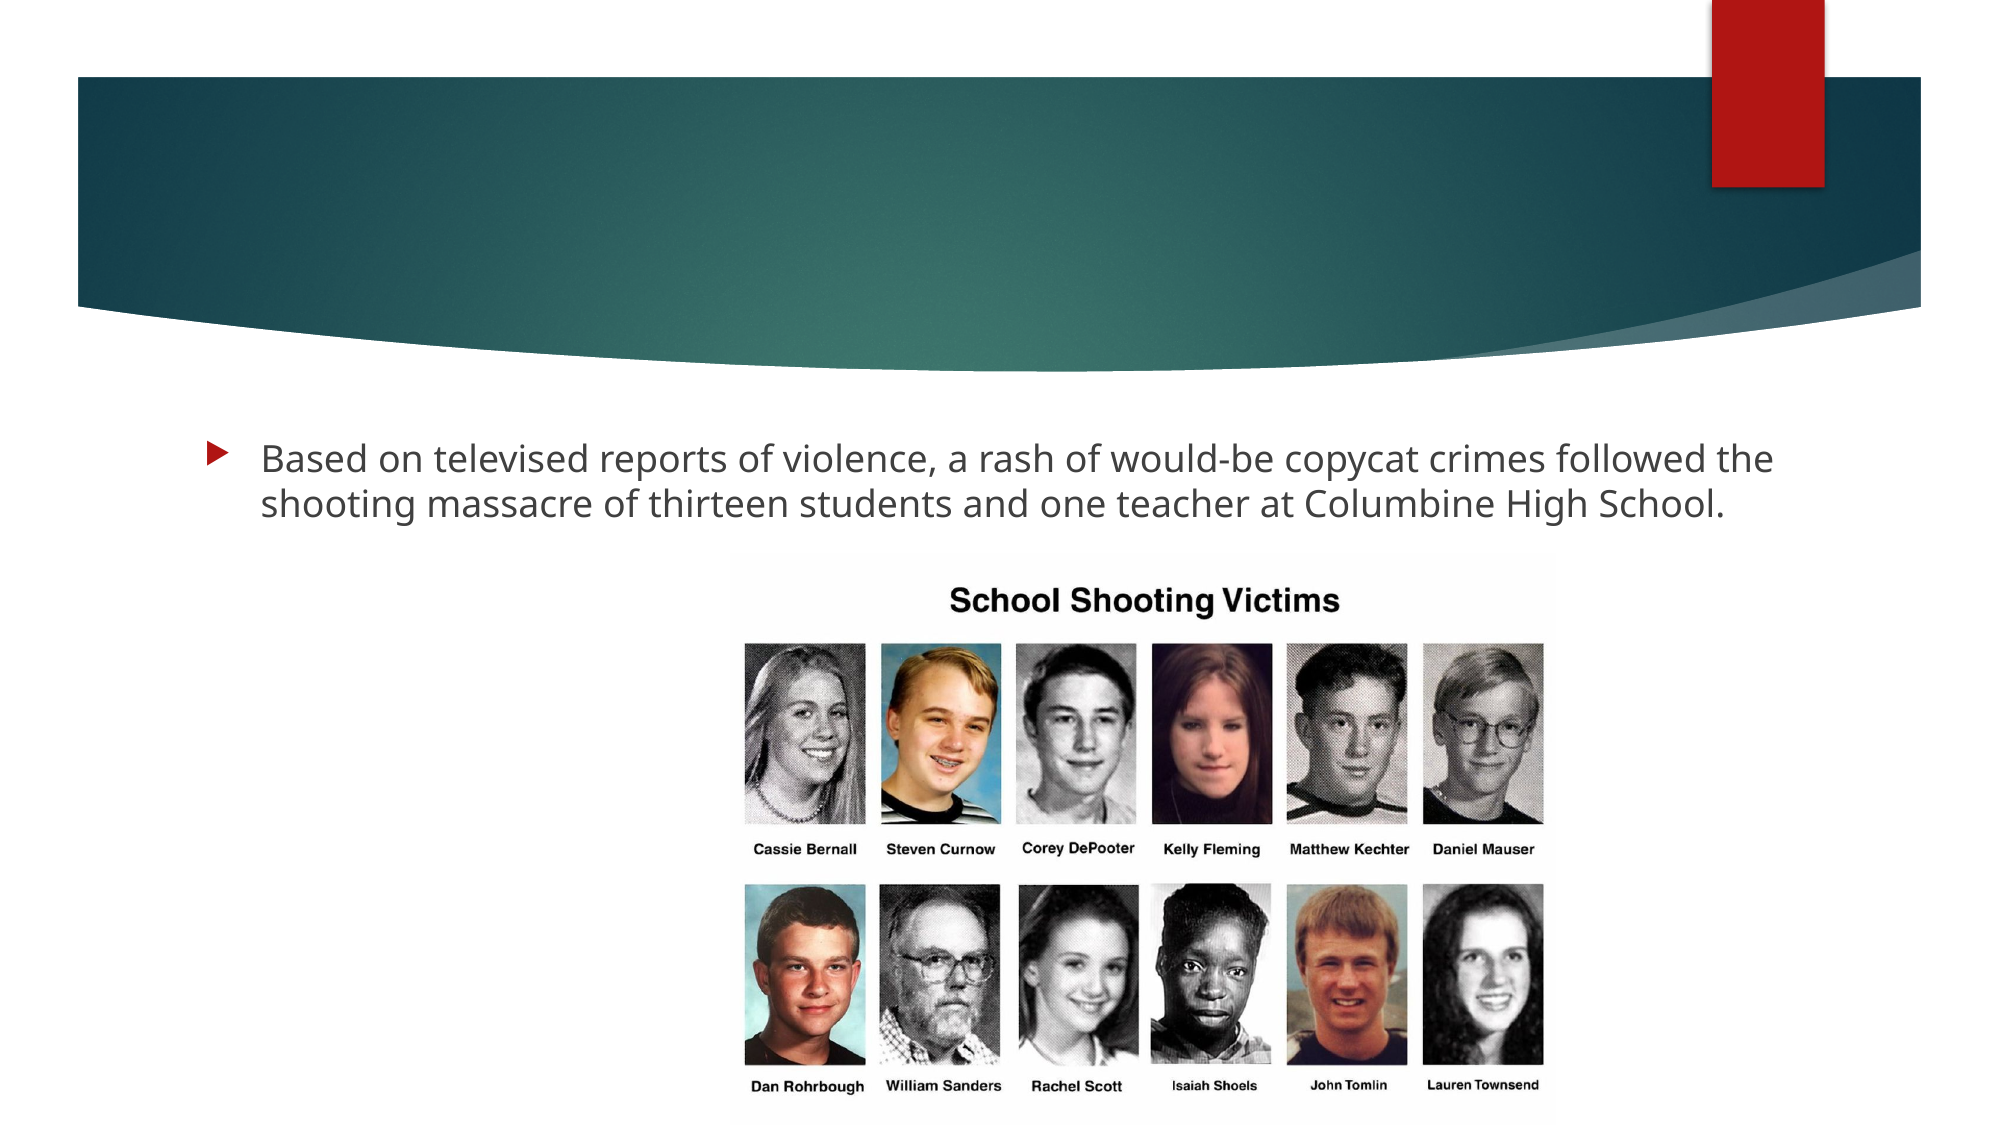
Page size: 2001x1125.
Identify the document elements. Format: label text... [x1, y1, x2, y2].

picture [730, 553, 1556, 1125]
list Based on televised reports of violence, a rash of would-be copycat crimes followed the shooting massacre of thirteen students and one teacher at Columbine High School. [189, 427, 1820, 988]
